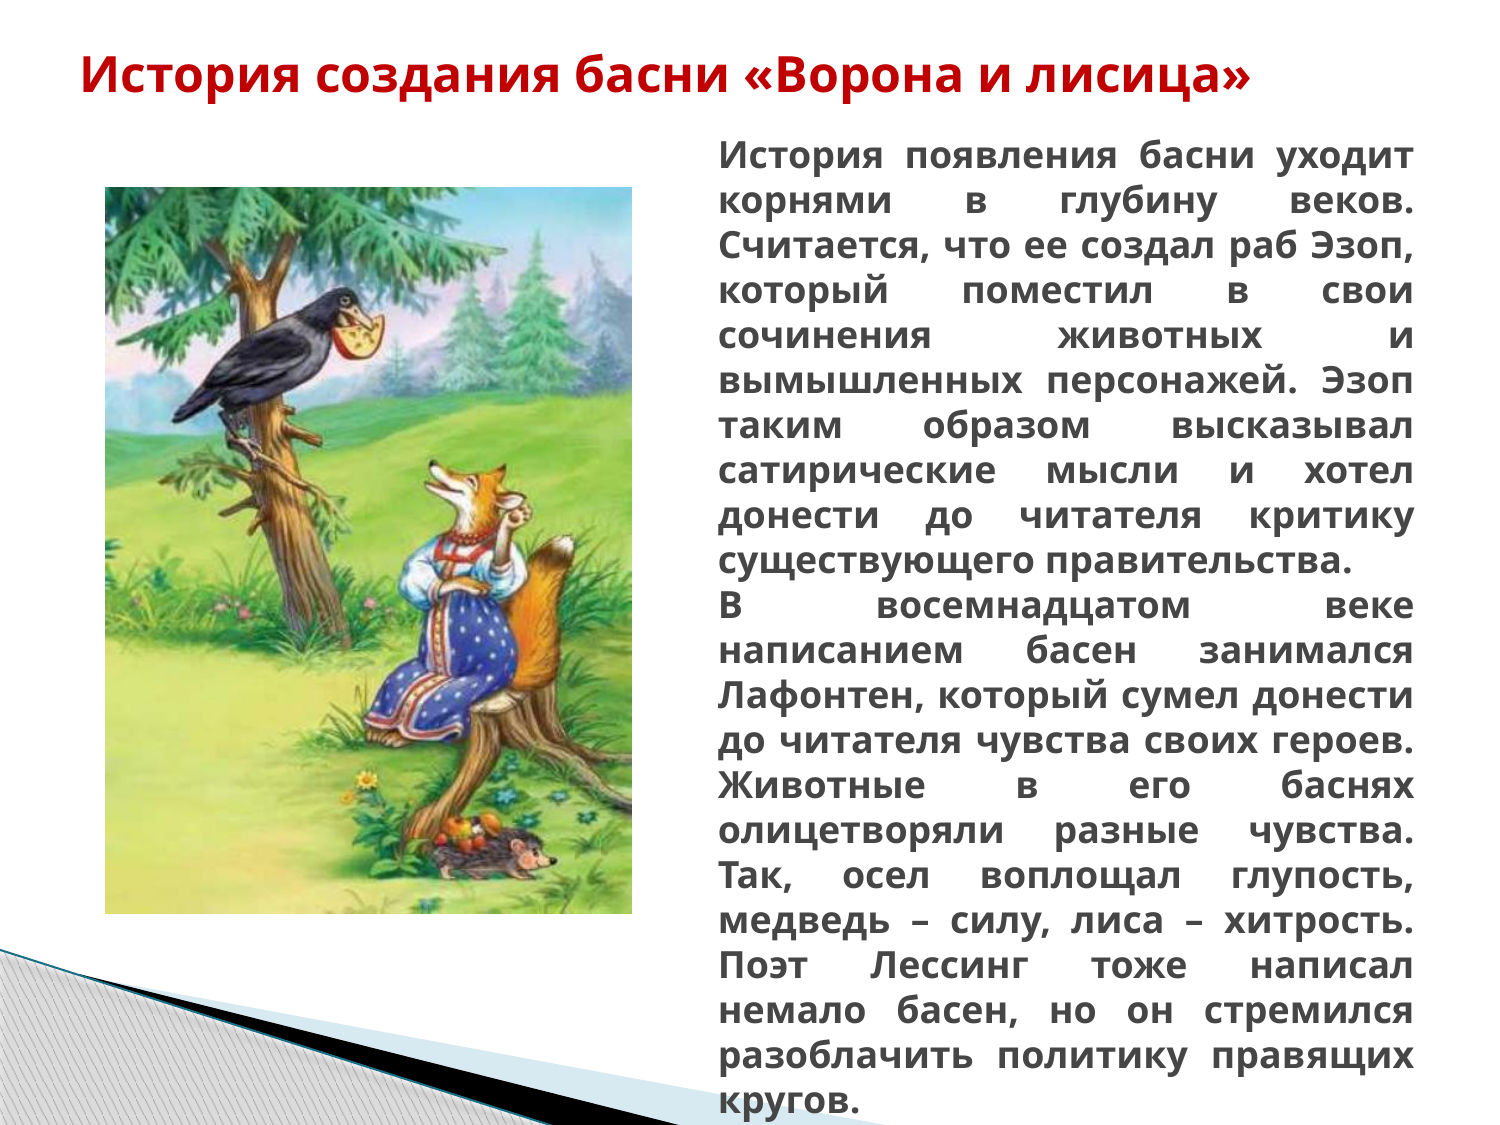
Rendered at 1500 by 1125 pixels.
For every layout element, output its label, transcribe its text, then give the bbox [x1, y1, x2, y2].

text_box История появления басни уходит корнями в глубину веков. Считается, что ее создал раб Эзоп, который поместил в свои сочинения животных и вымышленных персонажей. Эзоп таким образом высказывал сатирические мысли и хотел донести до читателя критику существующего правительства. В восемнадцатом веке написанием басен занимался Лафонтен, который сумел донести до читателя чувства своих героев. Животные в его баснях олицетворяли разные чувства. Так, осел воплощал глупость, медведь – силу, лиса – хитрость. Поэт Лессинг тоже написал немало басен, но он стремился разоблачить политику правящих кругов. [703, 123, 1430, 1125]
text_box История создания басни «Ворона и лисица» [58, 35, 1430, 111]
picture [105, 187, 633, 915]
